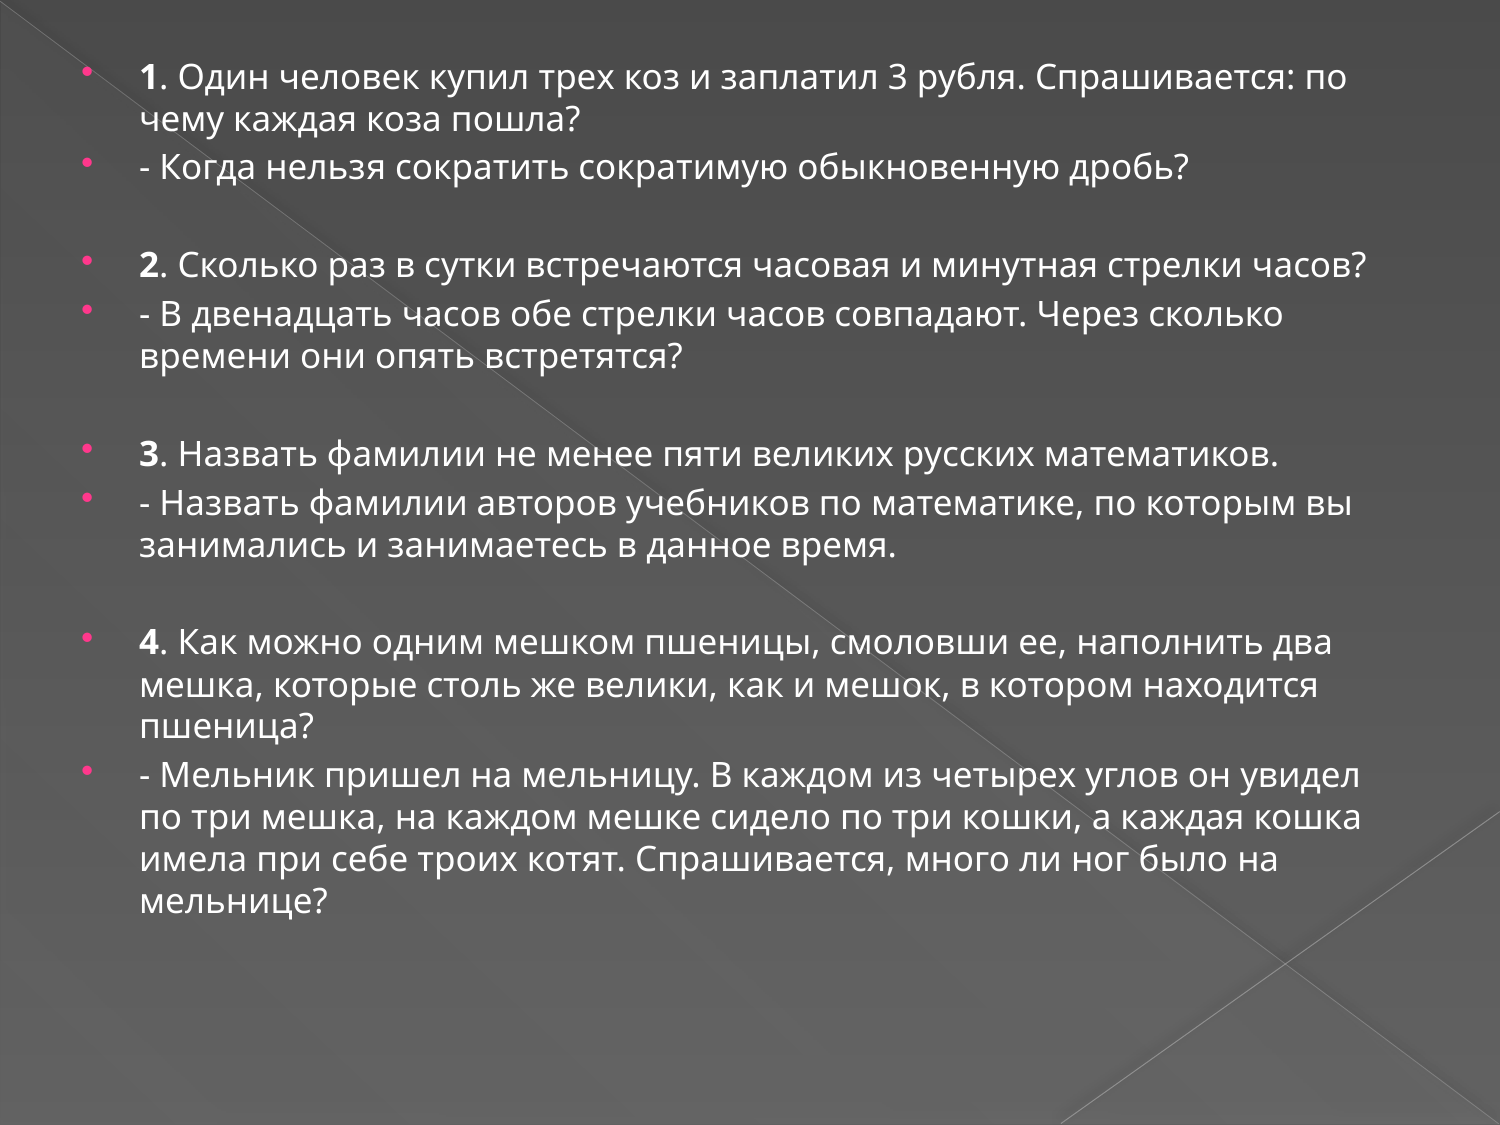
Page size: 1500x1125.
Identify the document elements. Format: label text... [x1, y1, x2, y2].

list 1. Один человек купил трех коз и заплатил 3 рубля. Спрашивается: по чему каждая коза пошла? - Когда нельзя сократить сократимую обыкновенную дробь? 2. Сколько раз в сутки встречаются часовая и минутная стрелки часов? - В двенадцать часов обе стрелки часов совпадают. Через сколько времени они опять встретятся? 3. Назвать фамилии не менее пяти великих русских математиков. - Назвать фамилии авторов учебников по математике, по которым вы занимались и занимаетесь в данное время. 4. Как можно одним мешком пшеницы, смоловши ее, наполнить два мешка, которые столь же велики, как и мешок, в котором находится пшеница? - Мельник пришел на мельницу. В каждом из четырех углов он увидел по три мешка, на каждом мешке сидело по три кошки, а каждая кошка имела при себе троих котят. Спрашивается, много ли ног было на мельнице? [58, 46, 1425, 1005]
